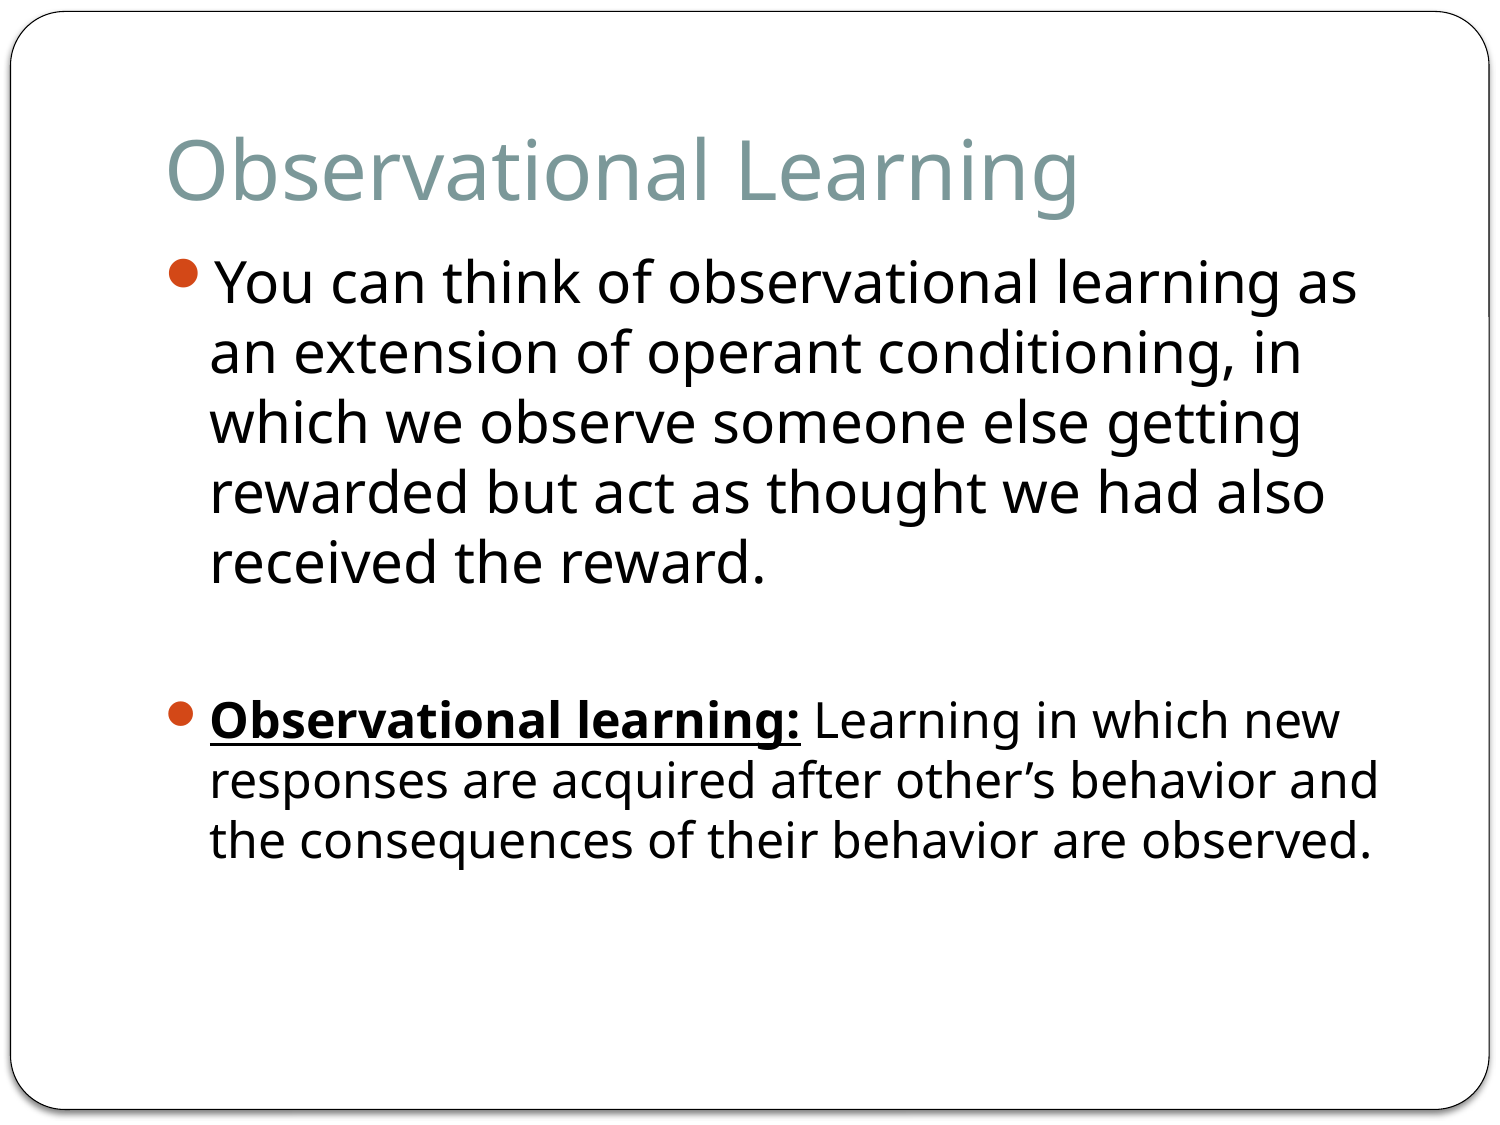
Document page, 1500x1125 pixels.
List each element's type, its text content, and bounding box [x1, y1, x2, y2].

list You can think of observational learning as an extension of operant conditioning, in which we observe someone else getting rewarded but act as thought we had also received the reward. Observational learning: Learning in which new responses are acquired after other’s behavior and the consequences of their behavior are observed. [150, 237, 1425, 988]
title Observational Learning [150, 45, 1425, 233]
